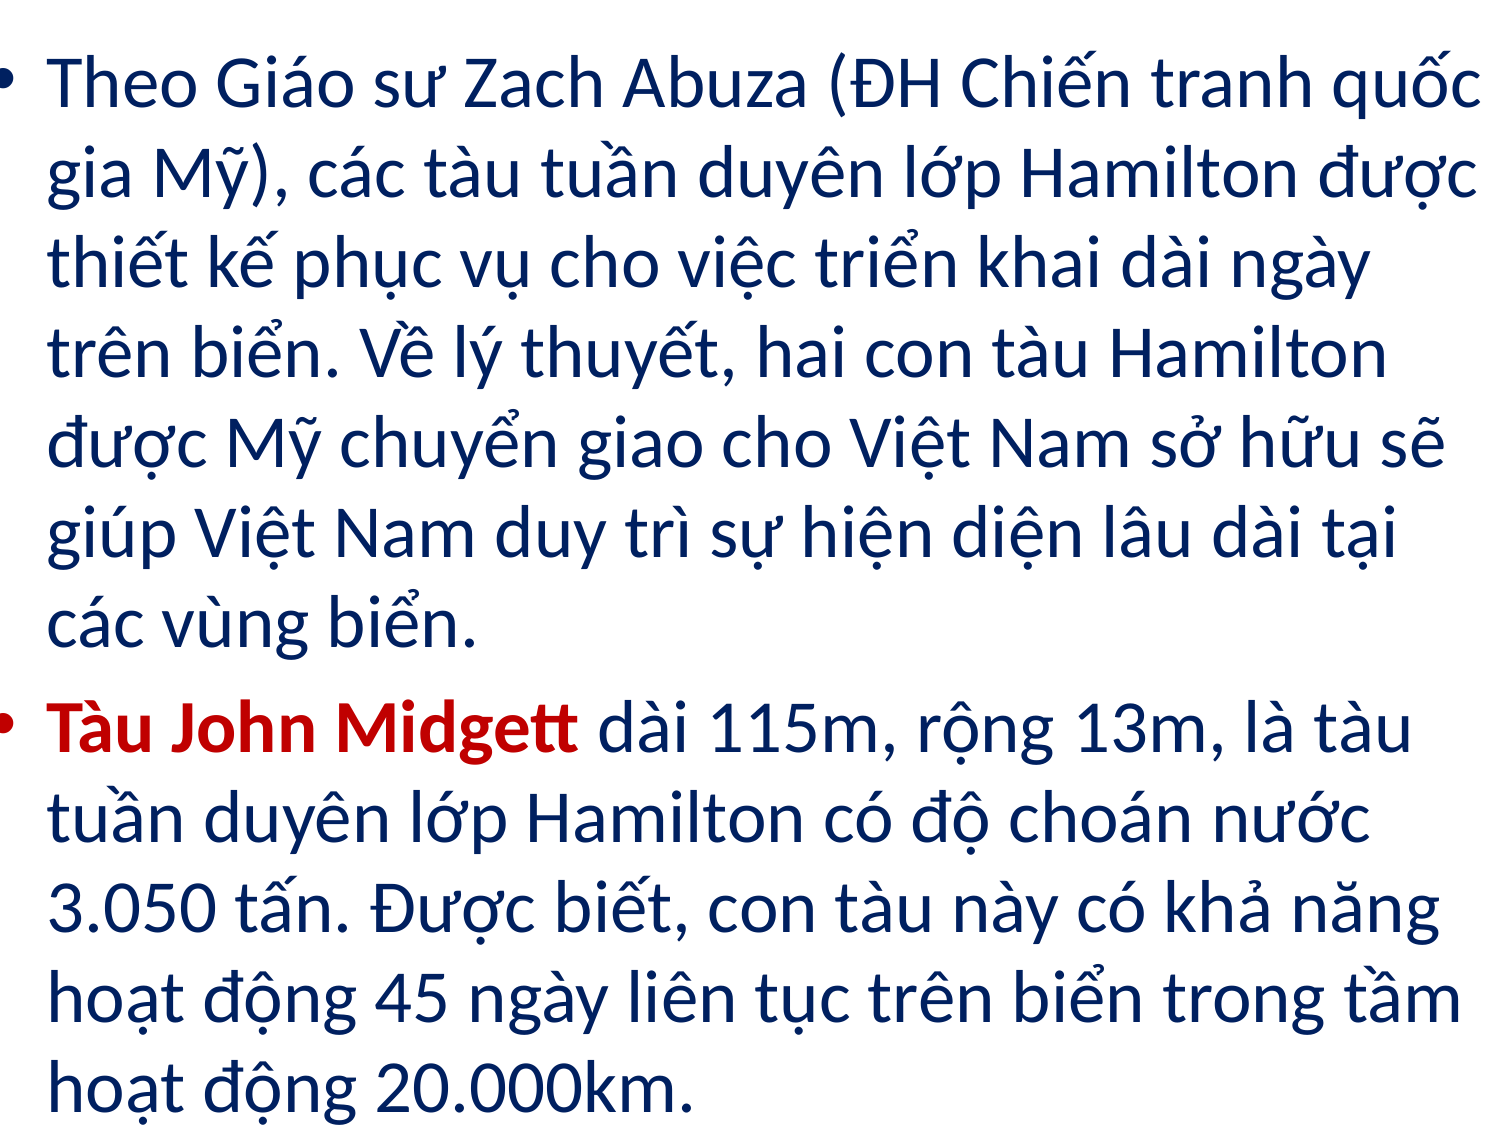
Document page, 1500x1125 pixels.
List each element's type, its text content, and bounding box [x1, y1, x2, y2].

list Theo Giáo sư Zach Abuza (ĐH Chiến tranh quốc gia Mỹ), các tàu tuần duyên lớp Hamilton được thiết kế phục vụ cho việc triển khai dài ngày trên biển. Về lý thuyết, hai con tàu Hamilton được Mỹ chuyển giao cho Việt Nam sở hữu sẽ giúp Việt Nam duy trì sự hiện diện lâu dài tại các vùng biển. Tàu John Midgett dài 115m, rộng 13m, là tàu tuần duyên lớp Hamilton có độ choán nước 3.050 tấn. Được biết, con tàu này có khả năng hoạt động 45 ngày liên tục trên biển trong tầm hoạt động 20.000km. [0, 24, 1500, 1100]
